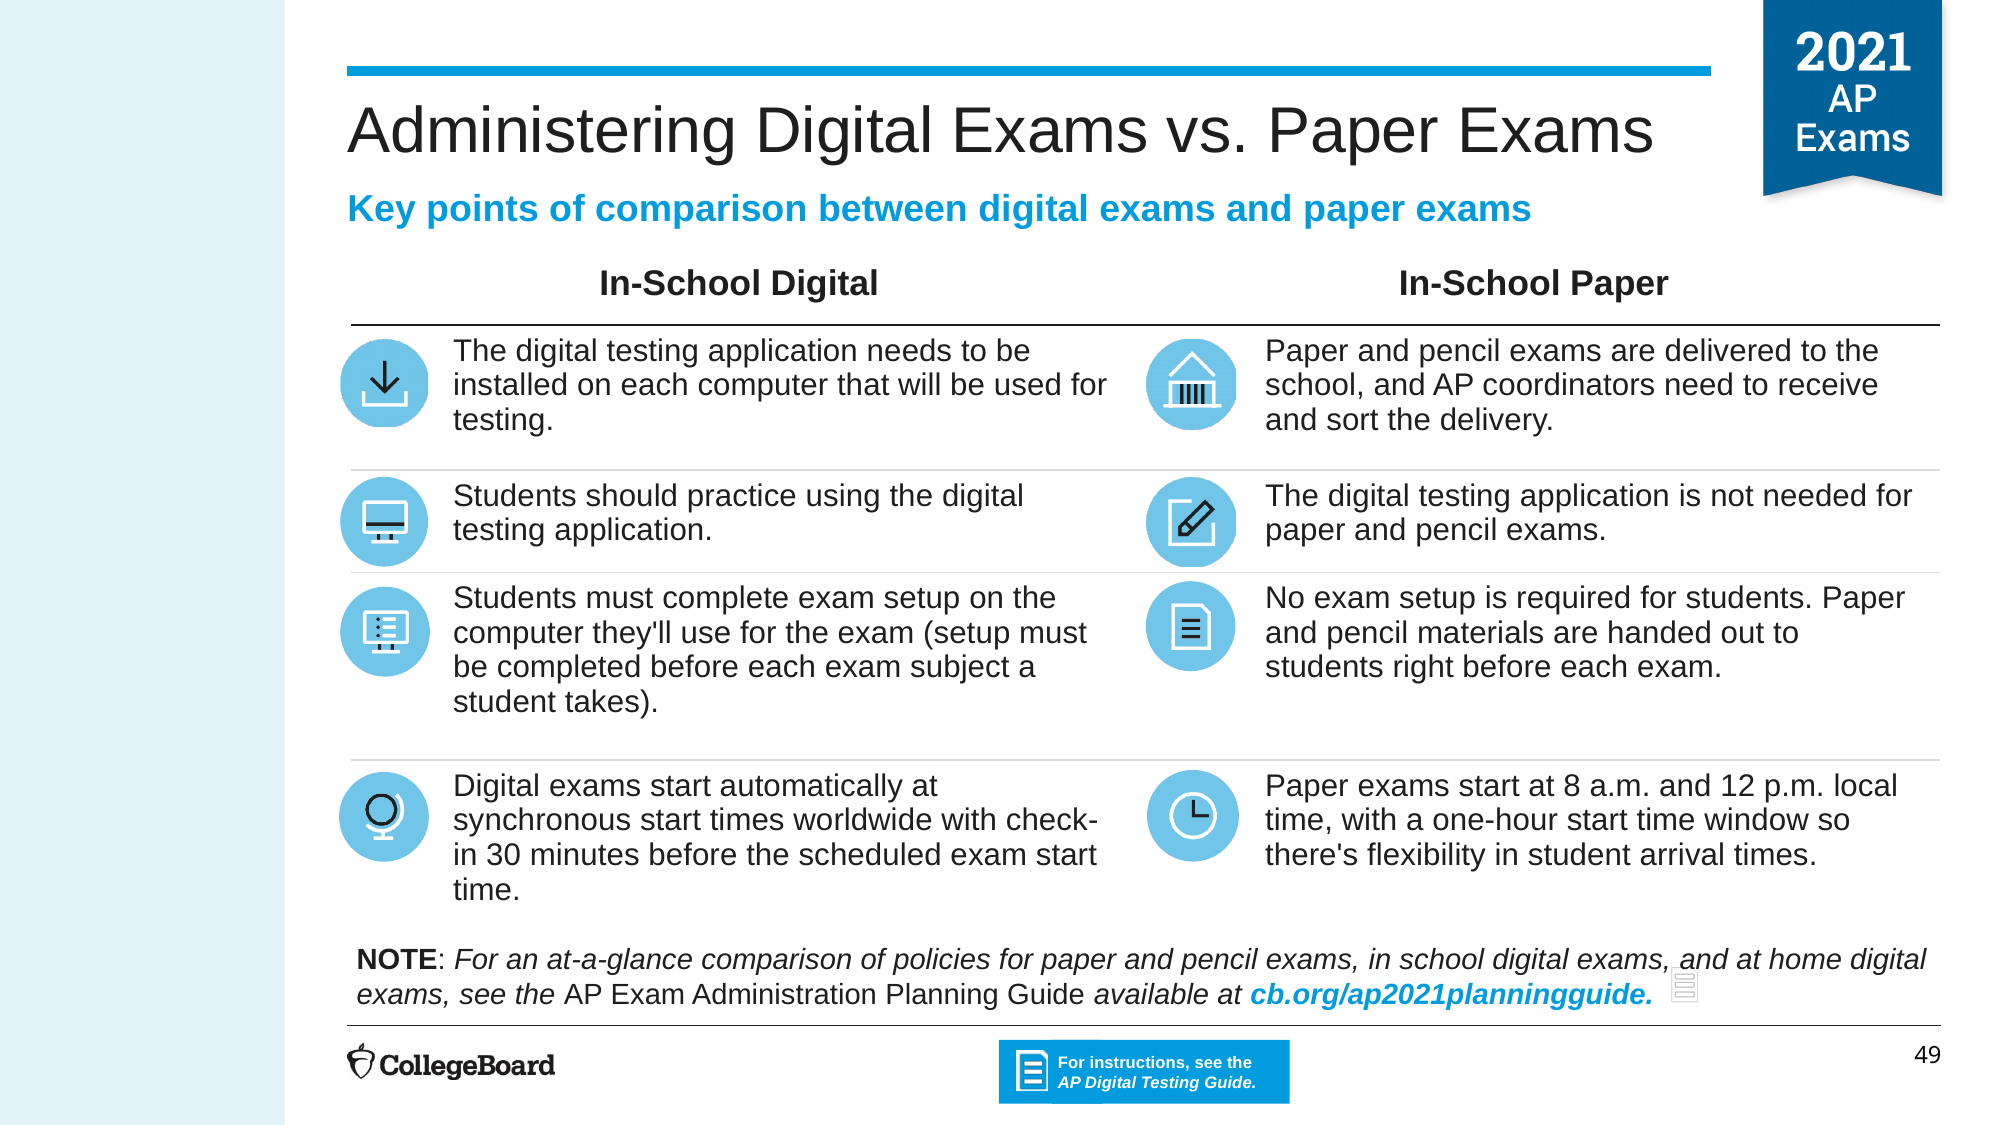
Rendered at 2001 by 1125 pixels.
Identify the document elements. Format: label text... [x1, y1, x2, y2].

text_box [339, 476, 429, 567]
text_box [1146, 769, 1240, 862]
subtitle Key points of comparison between digital exams and paper exams [347, 176, 1668, 265]
picture [347, 1043, 555, 1080]
table_cell The digital testing application is not needed for paper and pencil exams. [1250, 471, 1940, 572]
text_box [998, 1039, 1290, 1104]
title Administering Digital Exams vs. Paper Exams [347, 88, 1712, 157]
table_cell [351, 573, 438, 759]
table_cell [1128, 573, 1250, 759]
table_cell Students must complete exam setup on the computer they'll use for the exam (setup must be completed before each exam subject a student takes). [438, 573, 1128, 759]
picture [1145, 476, 1237, 568]
table_cell Paper exams start at 8 a.m. and 12 p.m. local time, with a one-hour start time window so there's flexibility in student arrival times. [1250, 761, 1940, 934]
table_cell No exam setup is required for students. Paper and pencil materials are handed out to students right before each exam. [1250, 573, 1940, 759]
picture [1667, 963, 1700, 1004]
table_cell [351, 471, 438, 572]
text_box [339, 586, 431, 677]
picture [1145, 338, 1237, 430]
picture [1763, 0, 1942, 196]
picture [339, 338, 429, 428]
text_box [1145, 580, 1237, 672]
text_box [338, 771, 430, 862]
table_cell [1128, 326, 1250, 469]
table_cell The digital testing application needs to be installed on each computer that will be used for testing. [438, 326, 1128, 469]
table_cell [351, 326, 438, 469]
table_cell Students should practice using the digital testing application. [438, 471, 1128, 572]
text_box NOTE: For an at-a-glance comparison of policies for paper and pencil exams, in school digital exams, and at home digital exams, see the AP Exam Administration Planning Guide available at cb.org/ap2021planningguide. [350, 934, 1941, 1051]
table_cell [1128, 471, 1250, 572]
table_cell Digital exams start automatically at synchronous start times worldwide with check-in 30 minutes before the scheduled exam start time. [438, 761, 1128, 934]
table_header In-School Paper [1128, 256, 1940, 324]
table_cell [1128, 761, 1250, 934]
table_cell Paper and pencil exams are delivered to the school, and AP coordinators need to receive and sort the delivery. [1250, 326, 1940, 469]
table_cell [351, 761, 438, 934]
table_header In-School Digital [351, 256, 1128, 324]
